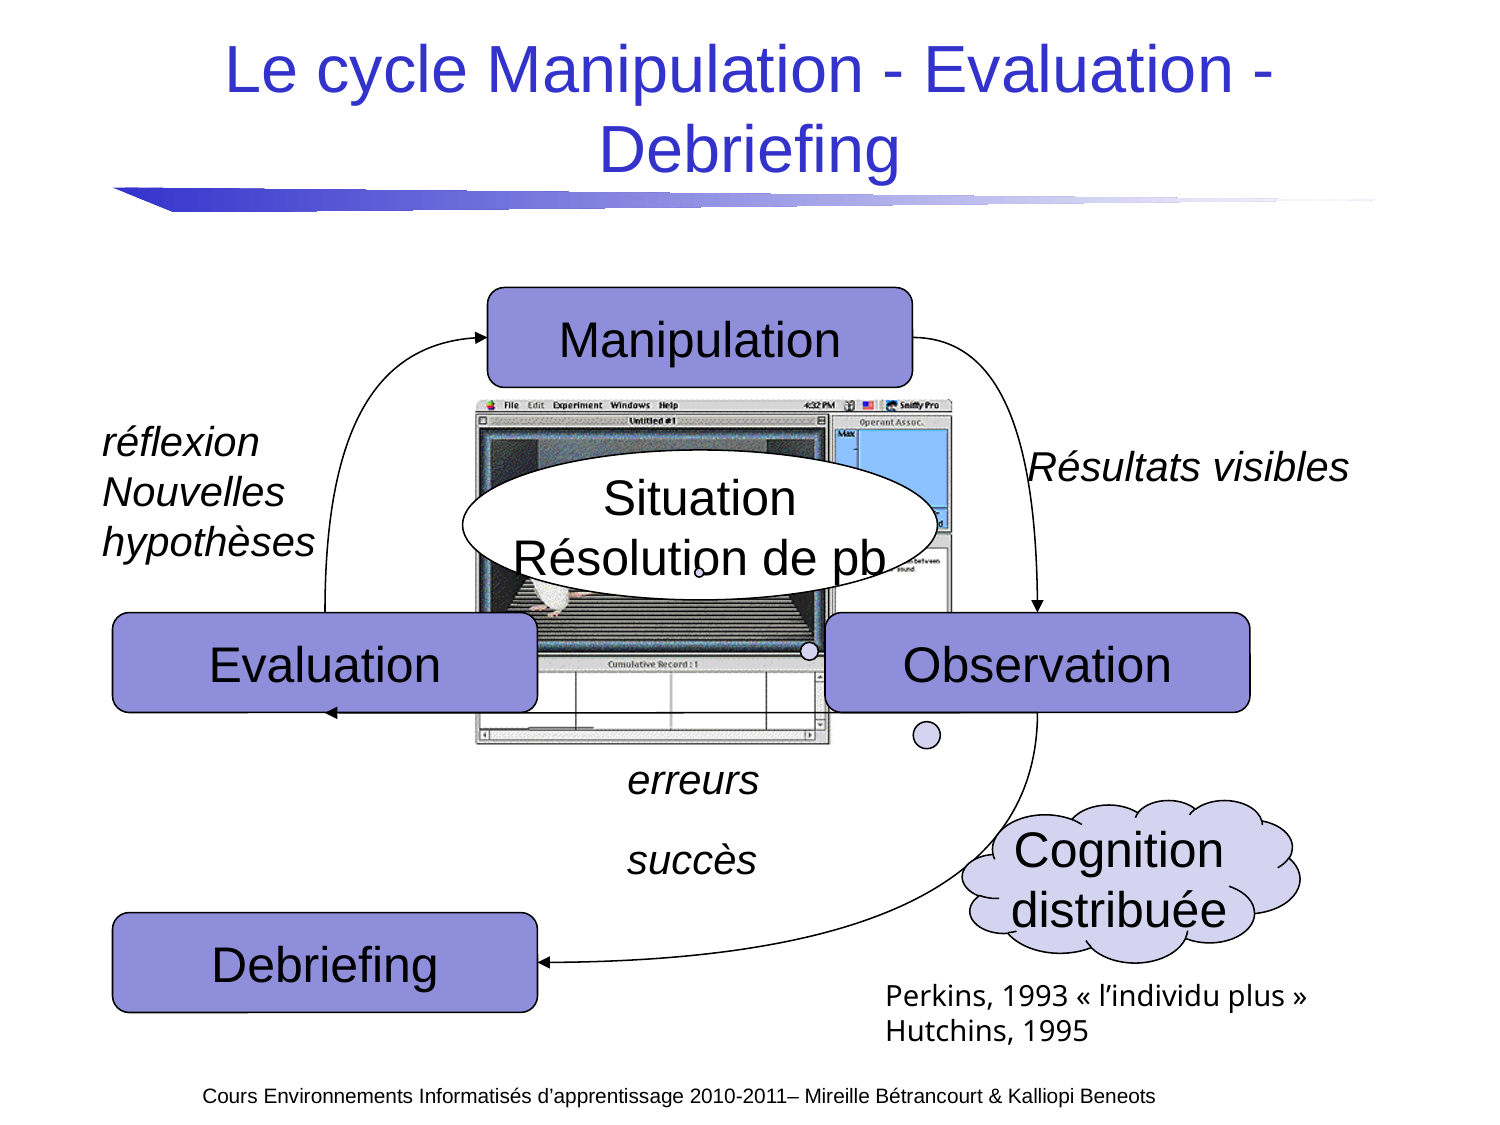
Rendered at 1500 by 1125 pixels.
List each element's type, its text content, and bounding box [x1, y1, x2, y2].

text_box Cours Environnements Informatisés d’apprentissage 2010-2011– Mireille Bétrancourt & Kalliopi Beneots [187, 1074, 1463, 1125]
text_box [87, 287, 1365, 891]
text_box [874, 799, 1319, 1055]
title Le cycle Manipulation - Evaluation - Debriefing [112, 12, 1388, 201]
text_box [112, 899, 869, 1013]
